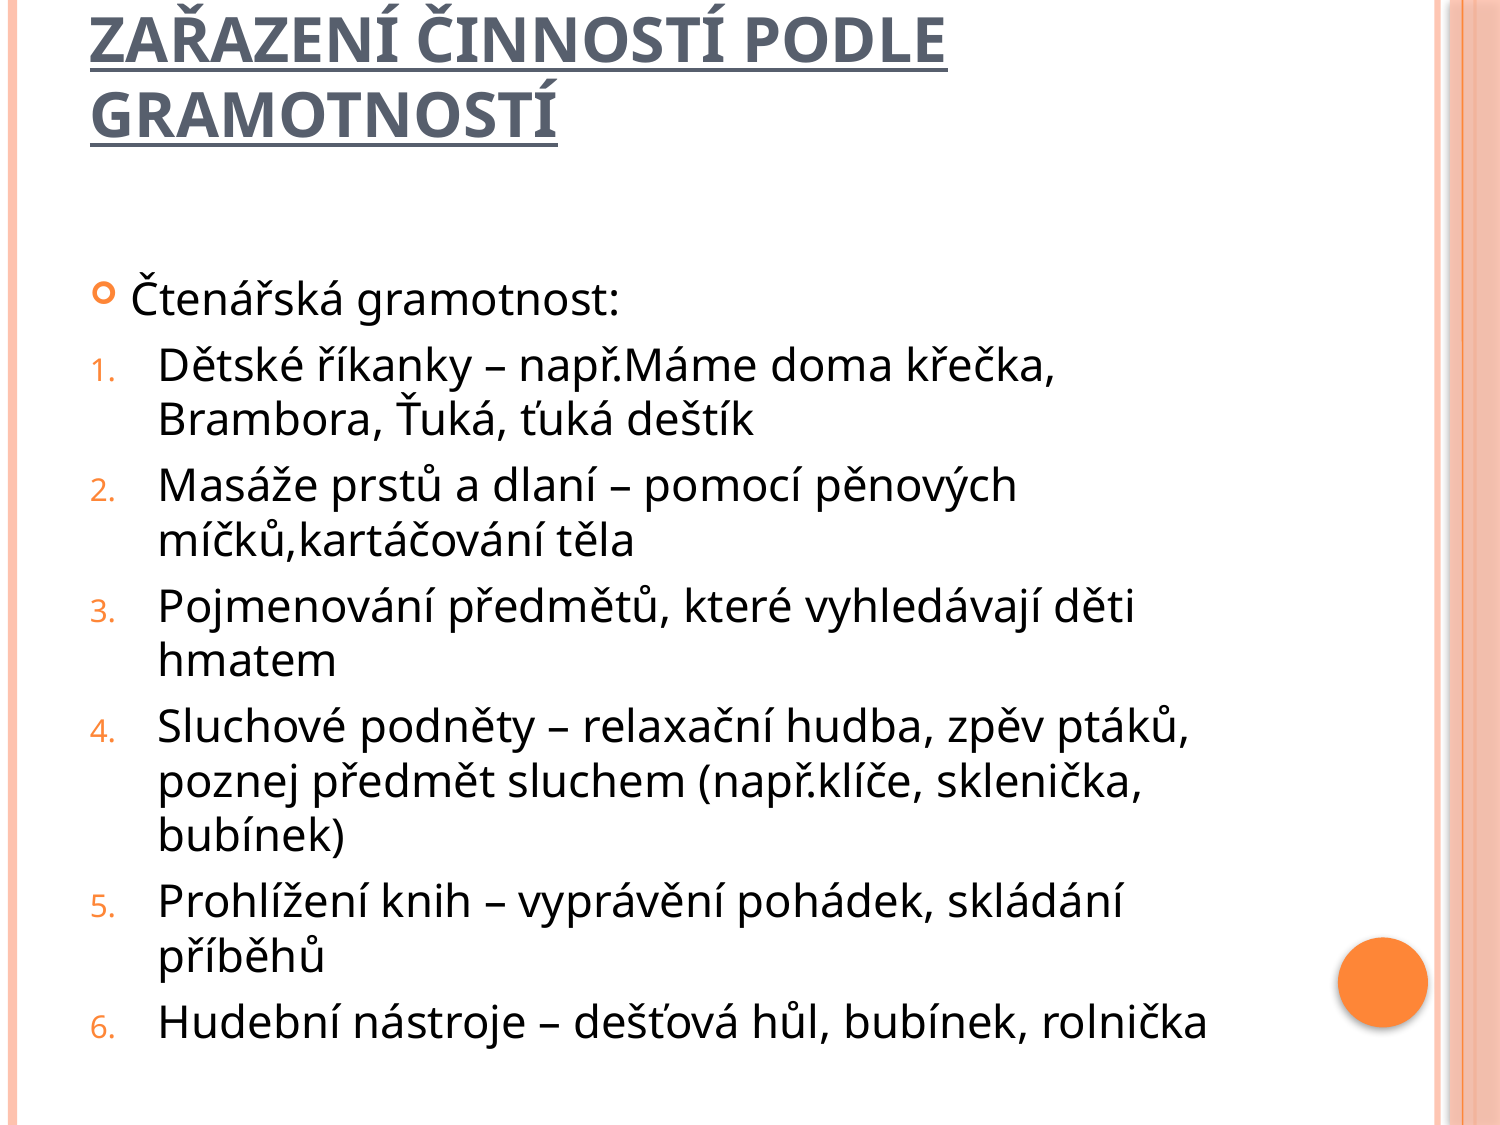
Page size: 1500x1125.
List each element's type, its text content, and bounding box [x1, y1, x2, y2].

title Zařazení činností podle gramotností [75, 45, 1300, 233]
list Čtenářská gramotnost: Dětské říkanky – např.Máme doma křečka, Brambora, Ťuká, ťuká deštík Masáže prstů a dlaní – pomocí pěnových míčků,kartáčování těla Pojmenování předmětů, které vyhledávají děti hmatem Sluchové podněty – relaxační hudba, zpěv ptáků, poznej předmět sluchem (např.klíče, sklenička, bubínek) Prohlížení knih – vyprávění pohádek, skládání příběhů Hudební nástroje – dešťová hůl, bubínek, rolnička [75, 262, 1300, 1062]
